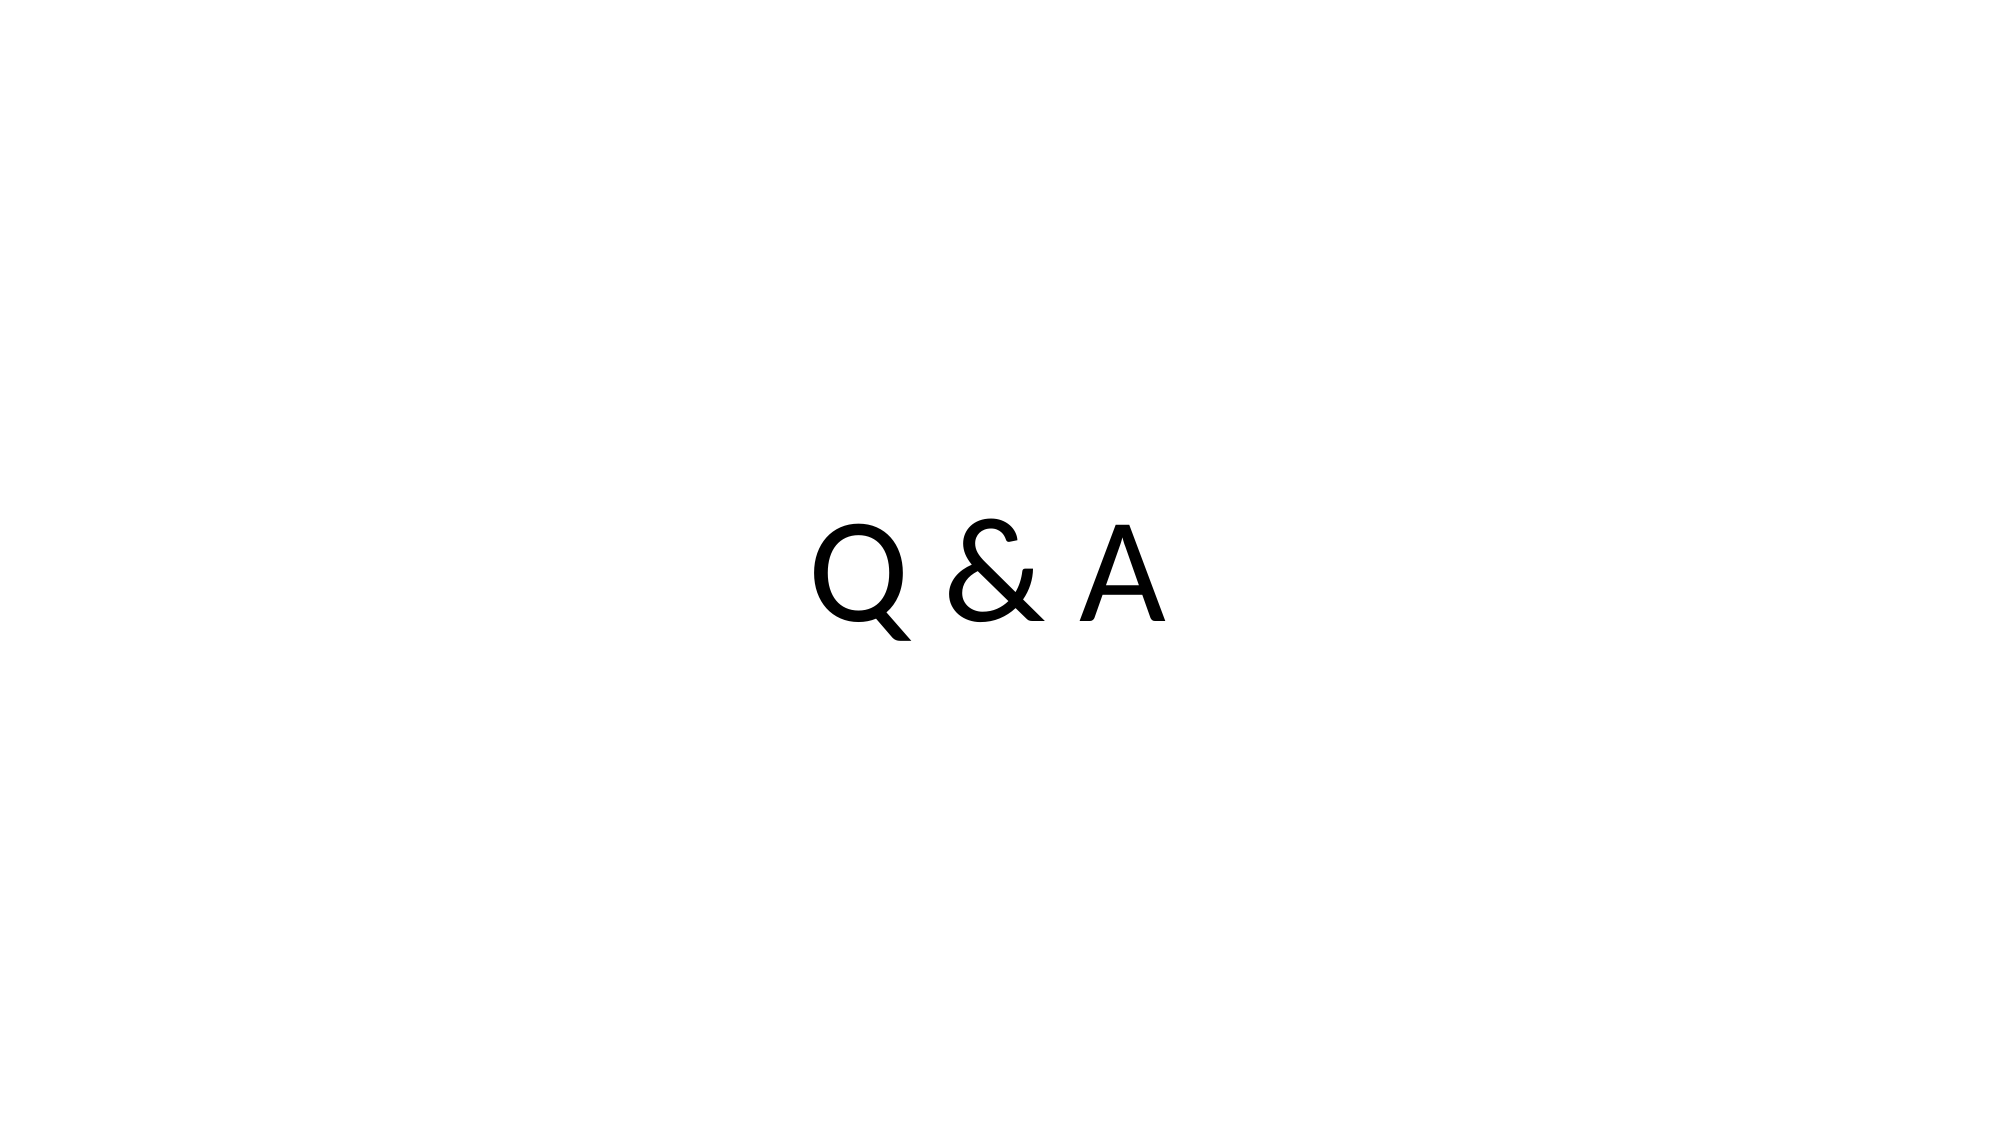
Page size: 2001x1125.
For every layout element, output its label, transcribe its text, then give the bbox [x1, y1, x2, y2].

text_box Q & A [794, 463, 1206, 659]
